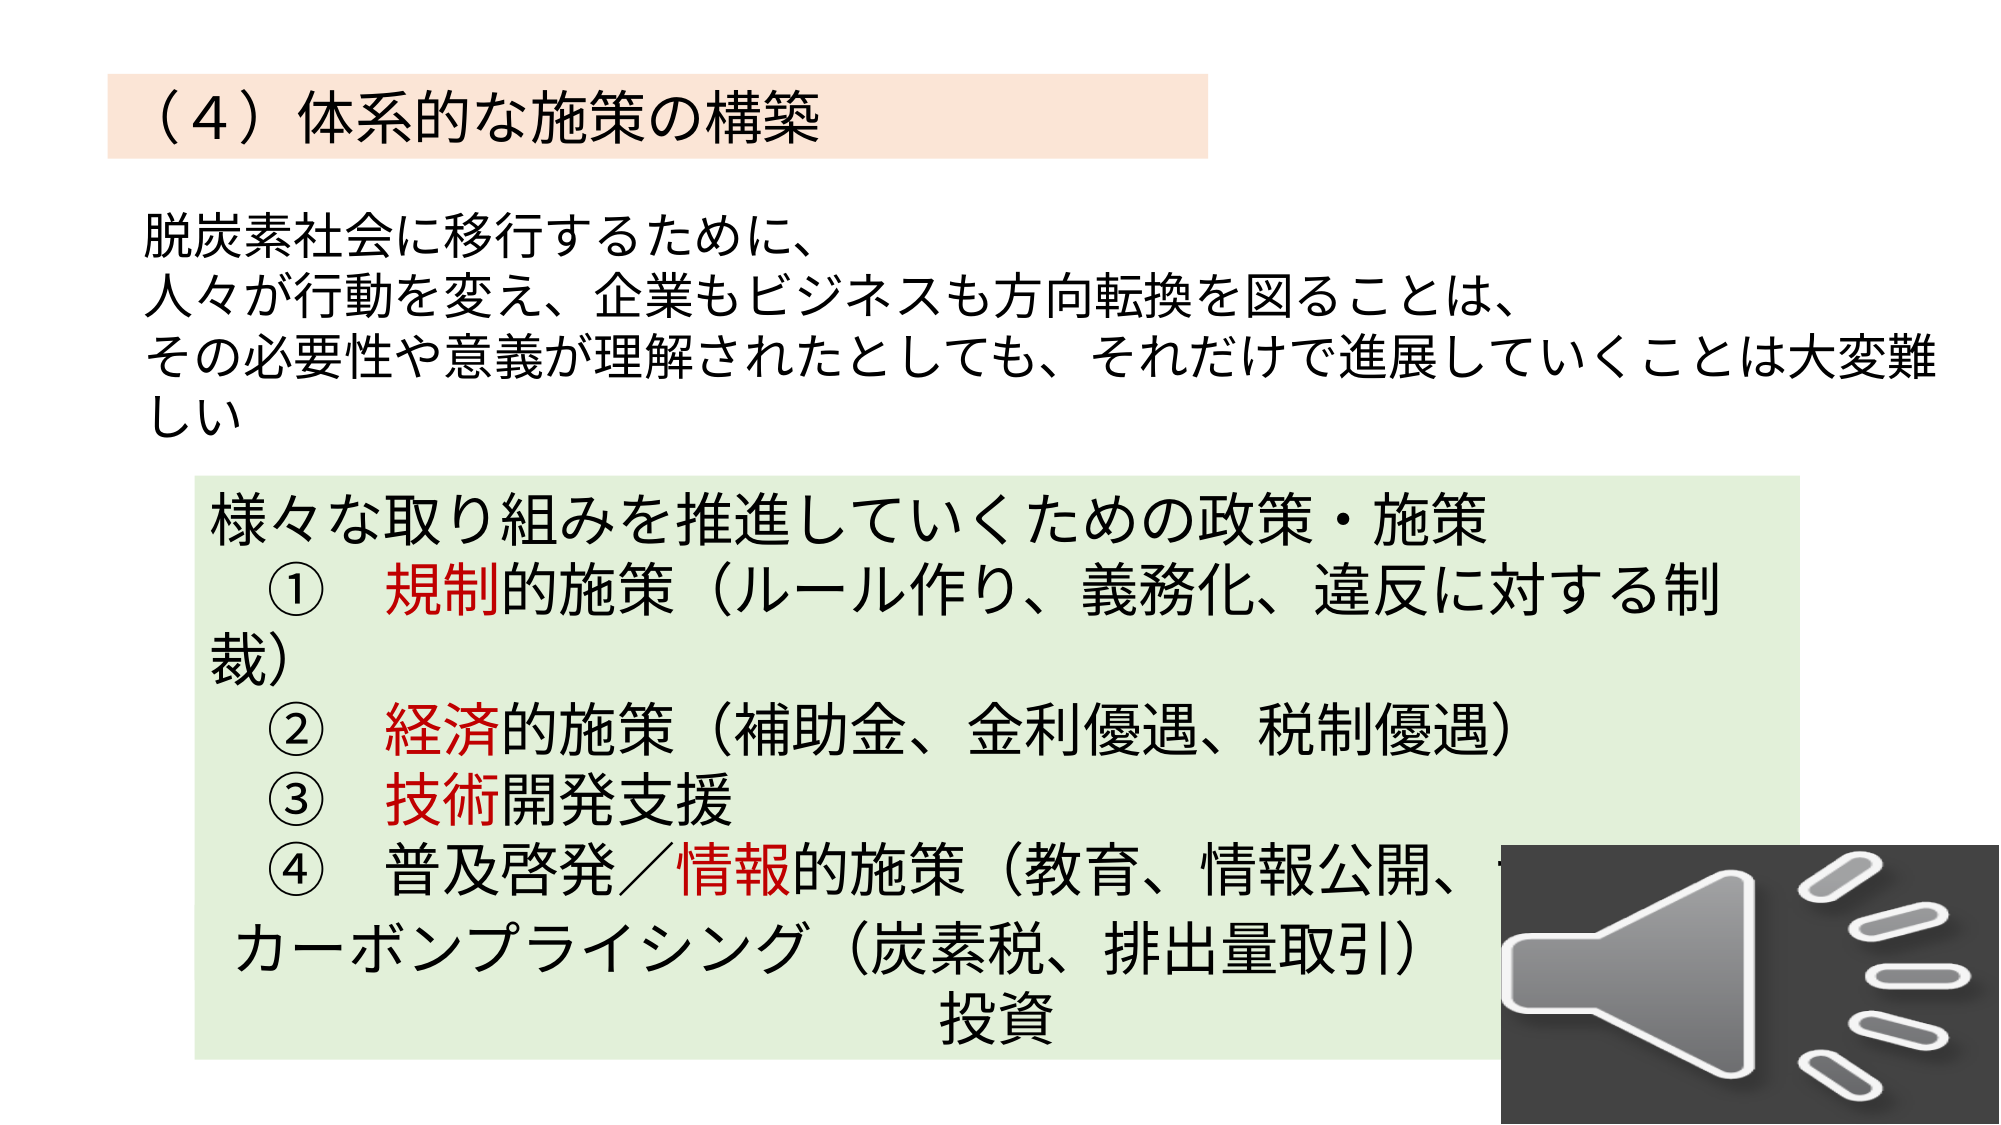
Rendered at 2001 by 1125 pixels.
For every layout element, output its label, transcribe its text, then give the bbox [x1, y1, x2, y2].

text_box 脱炭素社会に移行するために、 人々が行動を変え、企業もビジネスも方向転換を図ることは、 その必要性や意義が理解されたとしても、それだけで進展していくことは大変難しい [129, 197, 1969, 453]
text_box （４）体系的な施策の構築 [107, 73, 1209, 159]
text_box 様々な取り組みを推進していくための政策・施策 ① 規制的施策（ルール作り、義務化、違反に対する制裁） ② 経済的施策（補助金、金利優遇、税制優遇） ③ 技術開発支援 ④ 普及啓発／情報的施策（教育、情報公開、ラベリング） [194, 475, 1800, 904]
text_box カーボンプライシング（炭素税、排出量取引） と ESG投資 [194, 904, 1499, 1060]
picture [1499, 843, 2000, 1125]
